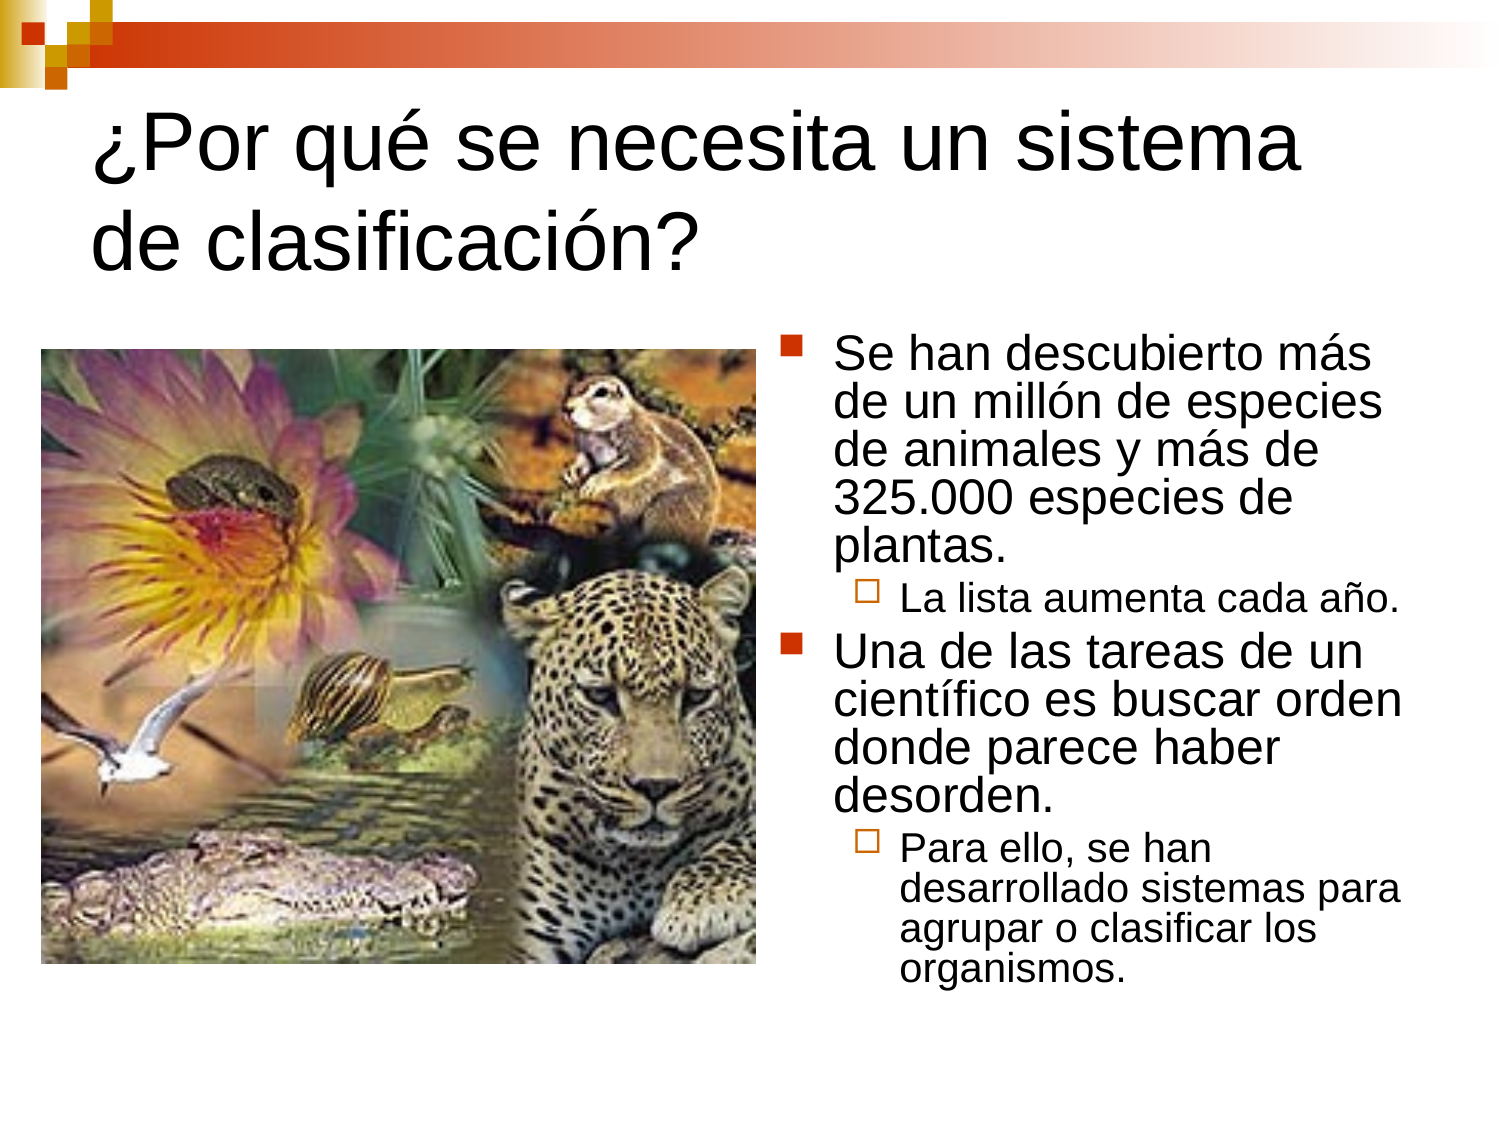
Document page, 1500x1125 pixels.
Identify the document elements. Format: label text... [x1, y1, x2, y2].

title ¿Por qué se necesita un sistema de clasificación? [74, 74, 1426, 301]
list Se han descubierto más de un millón de especies de animales y más de 325.000 especies de plantas. La lista aumenta cada año. Una de las tareas de un científico es buscar orden donde parece haber desorden. Para ello, se han desarrollado sistemas para agrupar o clasificar los organismos. [762, 324, 1426, 1024]
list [40, 349, 757, 964]
